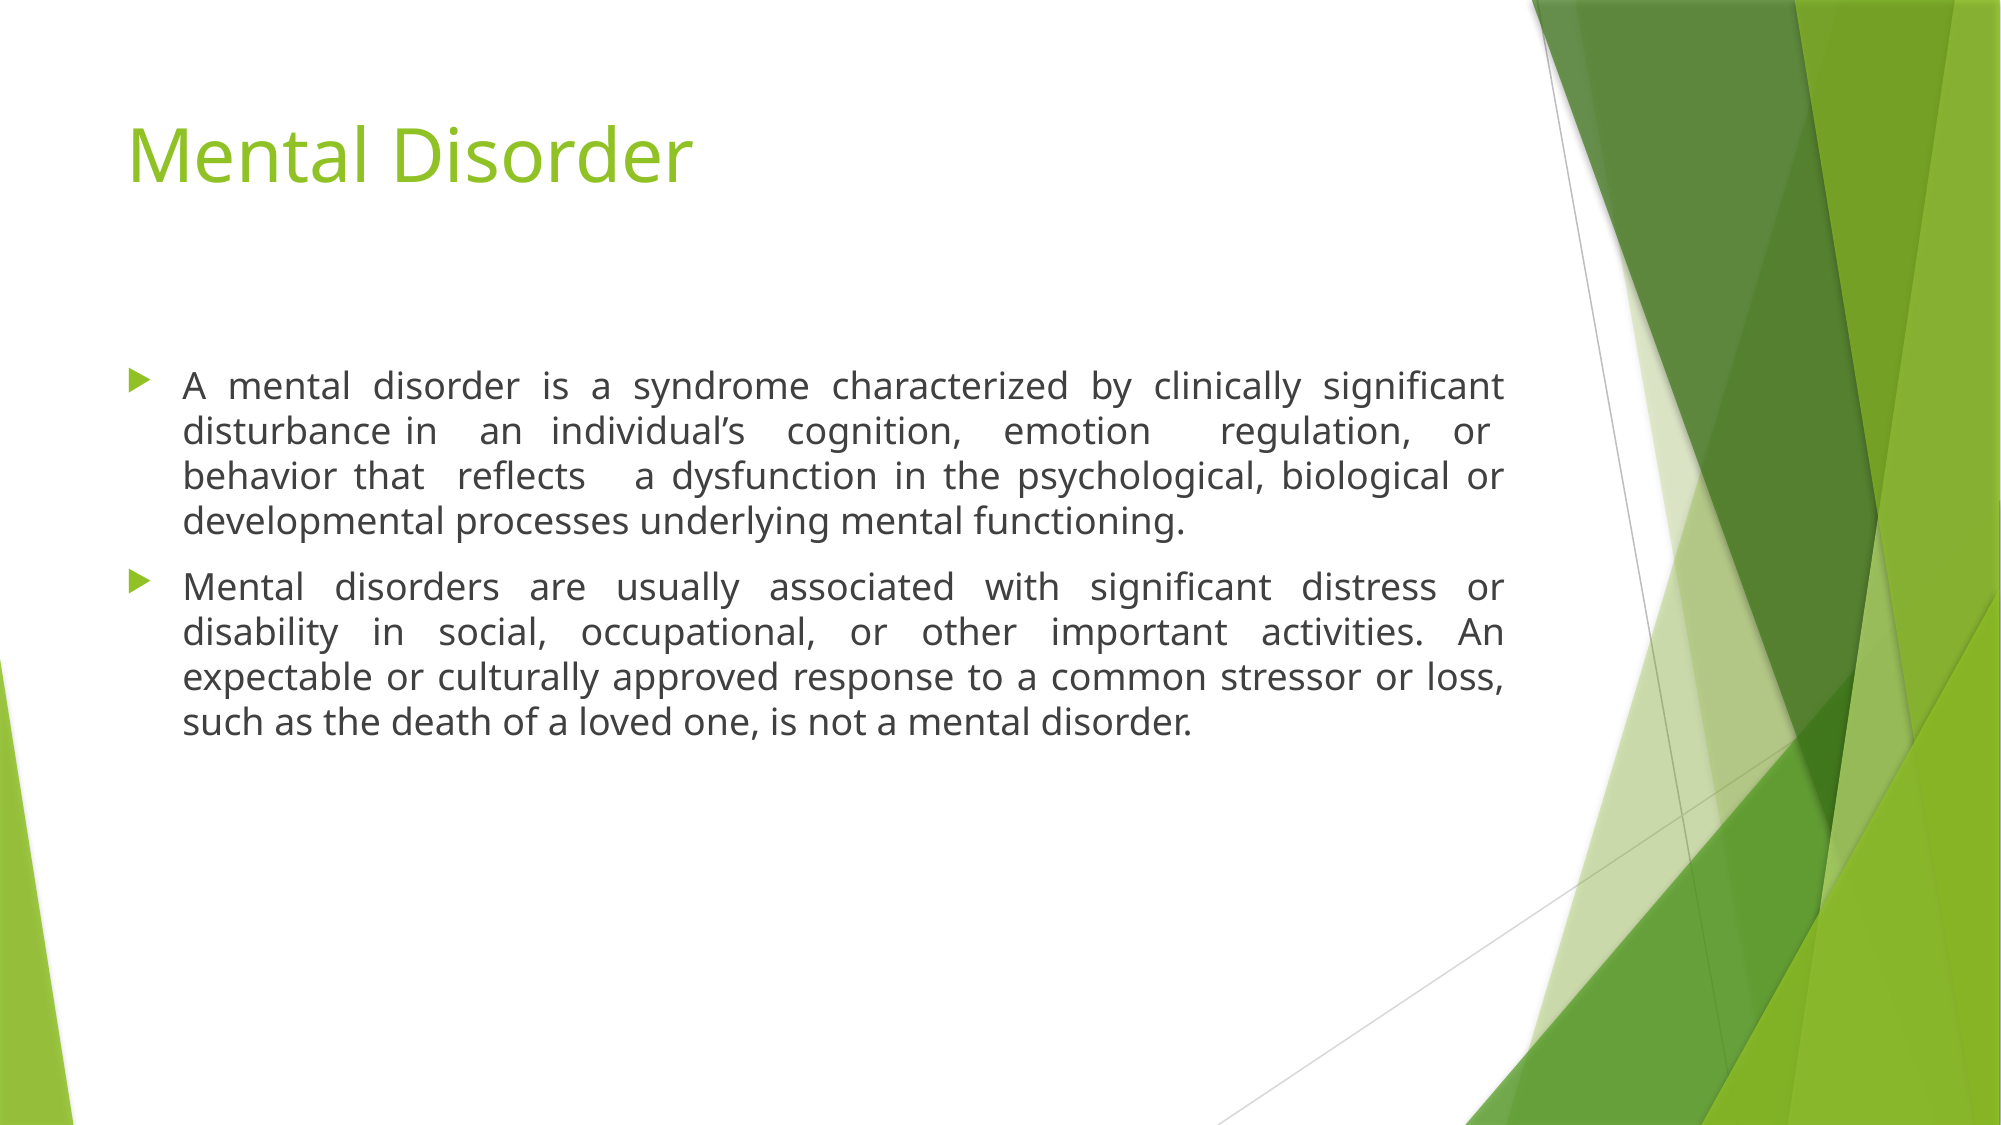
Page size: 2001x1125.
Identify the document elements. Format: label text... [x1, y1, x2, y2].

list A mental disorder is a syndrome characterized by clinically significant disturbance in an individual’s cognition, emotion regulation, or behavior that reflects a dysfunction in the psychological, biological or developmental processes underlying mental functioning. Mental disorders are usually associated with significant distress or disability in social, occupational, or other important activities. An expectable or culturally approved response to a common stressor or loss, such as the death of a loved one, is not a mental disorder. [111, 354, 1522, 992]
title Mental Disorder [111, 99, 1522, 317]
